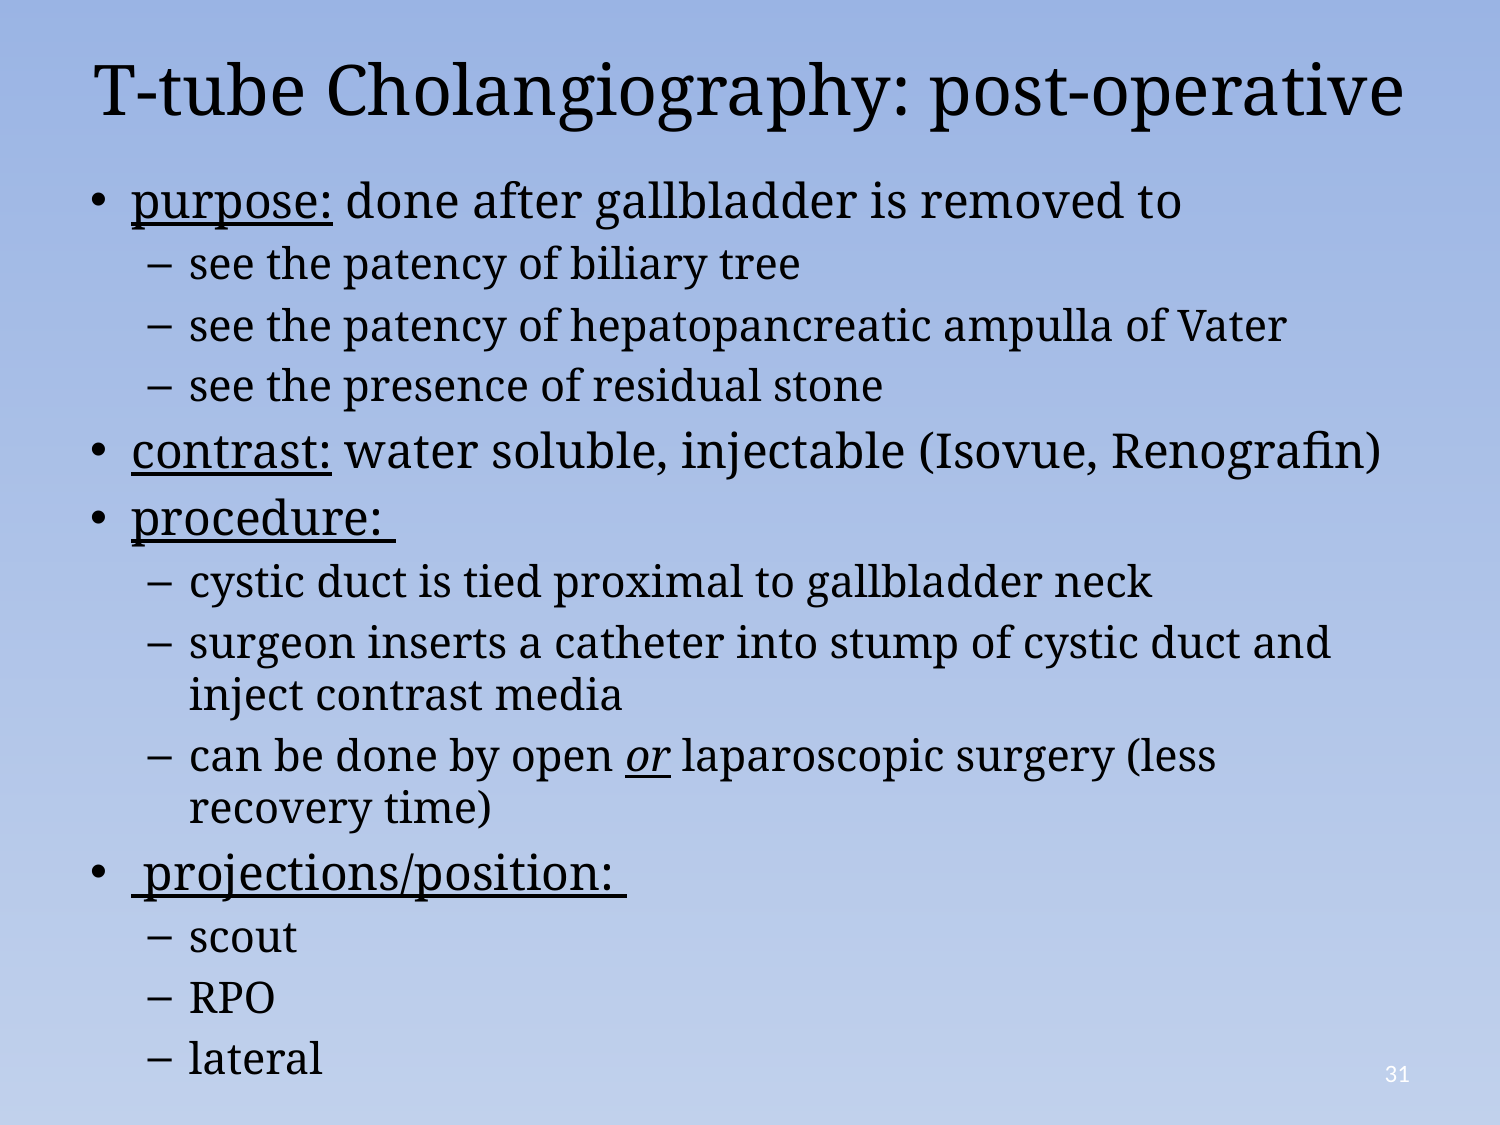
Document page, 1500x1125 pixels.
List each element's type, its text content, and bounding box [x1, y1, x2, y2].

slide_number 31 [1074, 1042, 1425, 1103]
title T-tube Cholangiography: post-operative [75, 37, 1425, 138]
list purpose: done after gallbladder is removed to see the patency of biliary tree see the patency of hepatopancreatic ampulla of Vater see the presence of residual stone contrast: water soluble, injectable (Isovue, Renografin) procedure: cystic duct is tied proximal to gallbladder neck surgeon inserts a catheter into stump of cystic duct and inject contrast media can be done by open or laparoscopic surgery (less recovery time) projections/position: scout RPO lateral [75, 162, 1425, 1100]
